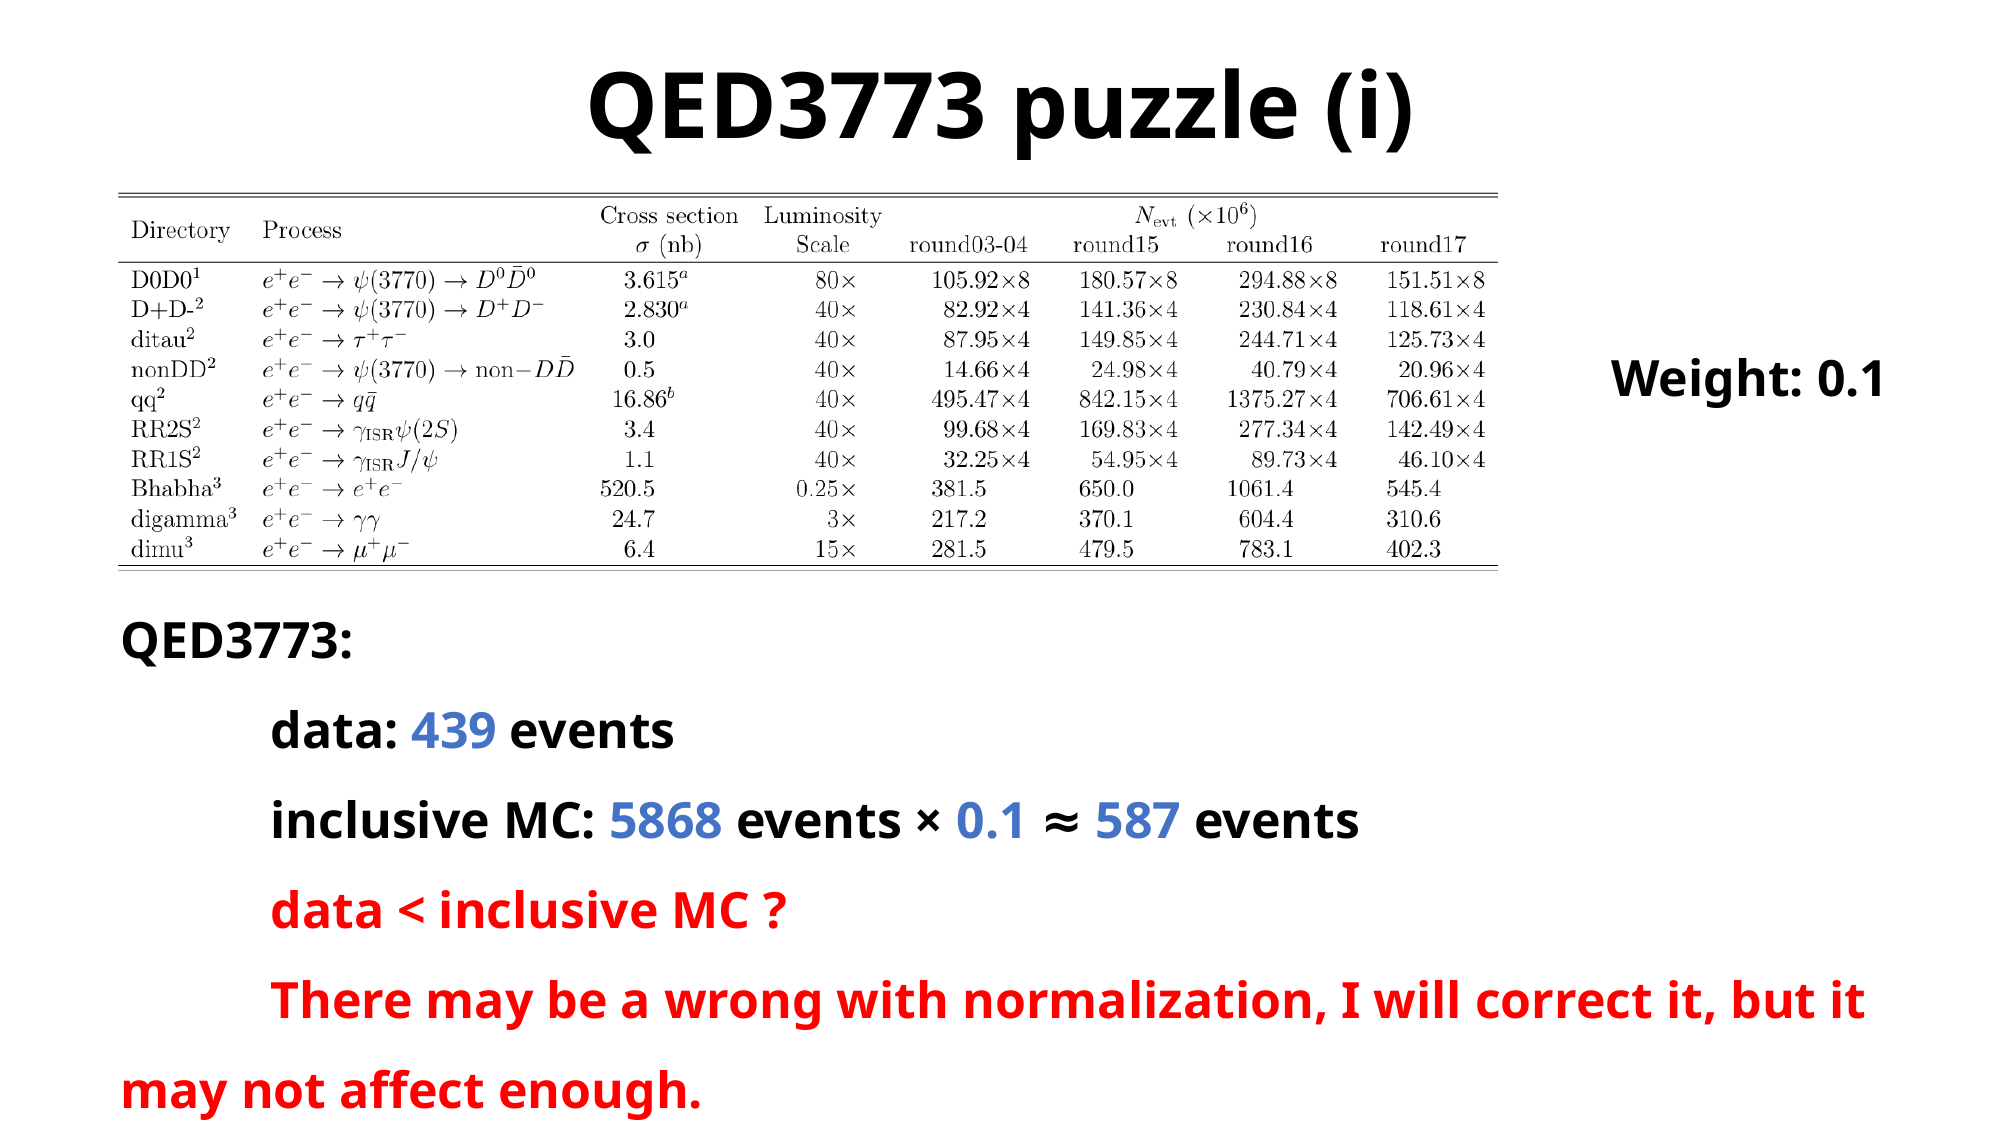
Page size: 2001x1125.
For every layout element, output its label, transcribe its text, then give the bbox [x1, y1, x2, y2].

text_box QED3773: data: 439 events inclusive MC: 5868 events × 0.1 ≈ 587 events data < inclusive MC ? There may be a wrong with normalization, I will correct it, but it may not affect enough. [105, 570, 1884, 1125]
picture [105, 183, 1504, 571]
text_box Weight: 0.1 [1597, 339, 1915, 415]
title QED3773 puzzle (i) [137, 0, 1863, 218]
